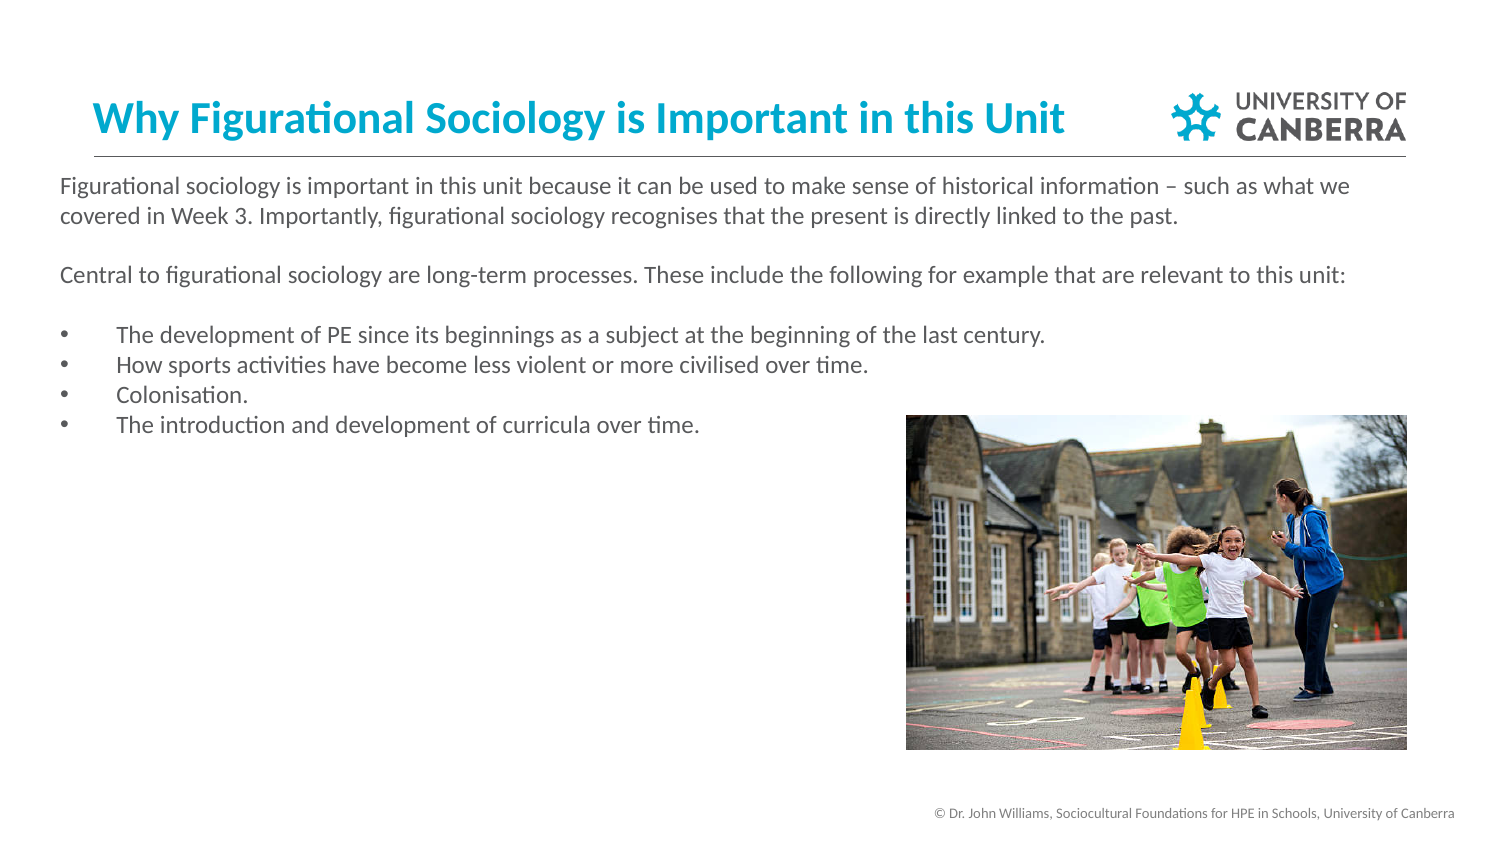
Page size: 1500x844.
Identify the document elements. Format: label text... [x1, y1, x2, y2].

text_box Figurational sociology is important in this unit because it can be used to make sense of historical information – such as what we covered in Week 3. Importantly, figurational sociology recognises that the present is directly linked to the past. Central to figurational sociology are long-term processes. These include the following for example that are relevant to this unit: The development of PE since its beginnings as a subject at the beginning of the last century. How sports activities have become less violent or more civilised over time. Colonisation. The introduction and development of curricula over time. [45, 161, 1407, 476]
text_box © Dr. John Williams, Sociocultural Foundations for HPE in Schools, University of Canberra [919, 796, 1500, 829]
picture [1326, 92, 1406, 141]
title Why Figurational Sociology is Important in this Unit [77, 51, 1326, 161]
picture [905, 415, 1407, 750]
